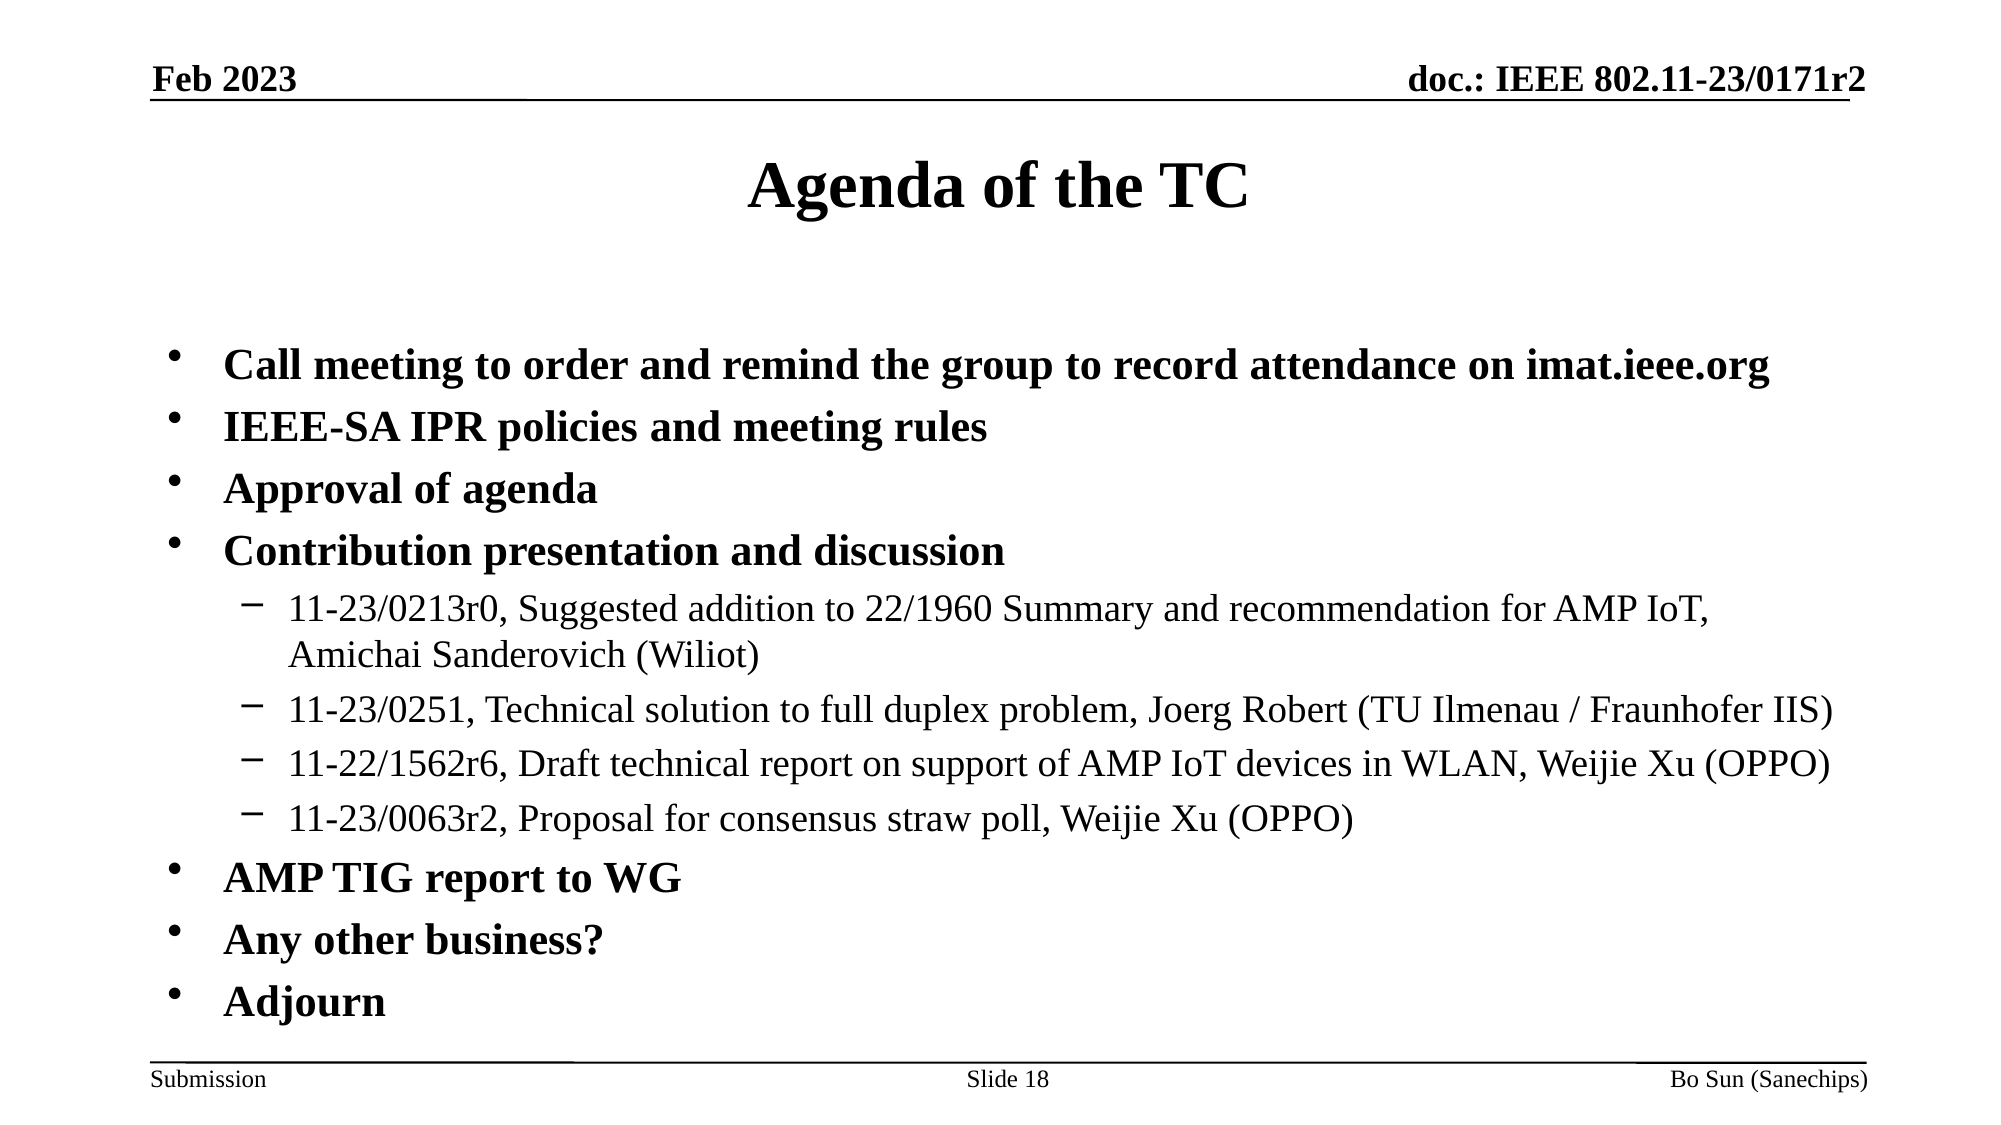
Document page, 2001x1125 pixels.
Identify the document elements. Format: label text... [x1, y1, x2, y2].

footer Bo Sun (Sanechips) [1171, 1061, 1869, 1093]
text_box Agenda of the TC [362, 99, 1638, 262]
text_box Call meeting to order and remind the group to record attendance on imat.ieee.org IEEE-SA IPR policies and meeting rules Approval of agenda Contribution presentation and discussion 11-23/0213r0, Suggested addition to 22/1960 Summary and recommendation for AMP IoT, Amichai Sanderovich (Wiliot) 11-23/0251, Technical solution to full duplex problem, Joerg Robert (TU Ilmenau / Fraunhofer IIS) 11-22/1562r6, Draft technical report on support of AMP IoT devices in WLAN, Weijie Xu (OPPO) 11-23/0063r2, Proposal for consensus straw poll, Weijie Xu (OPPO) AMP TIG report to WG Any other business? Adjourn [152, 327, 1855, 1063]
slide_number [152, 54, 563, 100]
slide_number Slide 18 [949, 1063, 1067, 1123]
